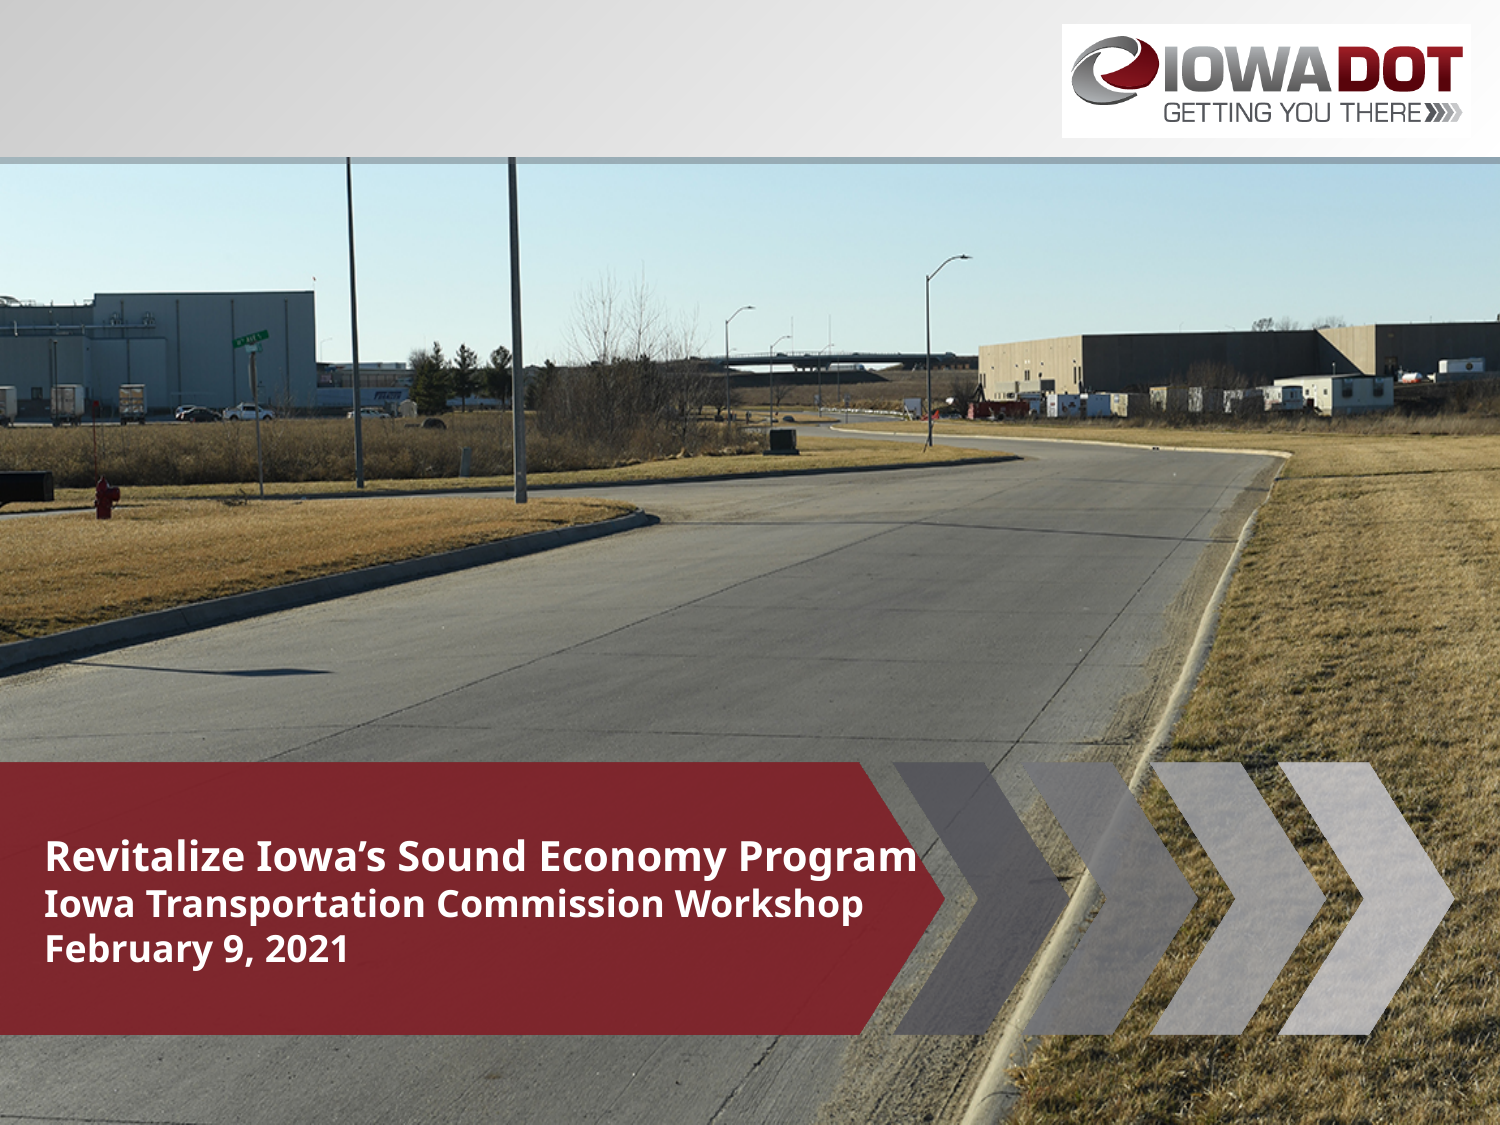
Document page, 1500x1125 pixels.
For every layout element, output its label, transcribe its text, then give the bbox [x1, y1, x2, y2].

text_box Revitalize Iowa’s Sound Economy Program Iowa Transportation Commission Workshop February 9, 2021 [29, 822, 963, 978]
text_box [0, 0, 1500, 158]
picture [1062, 23, 1471, 138]
picture [0, 164, 1500, 1125]
